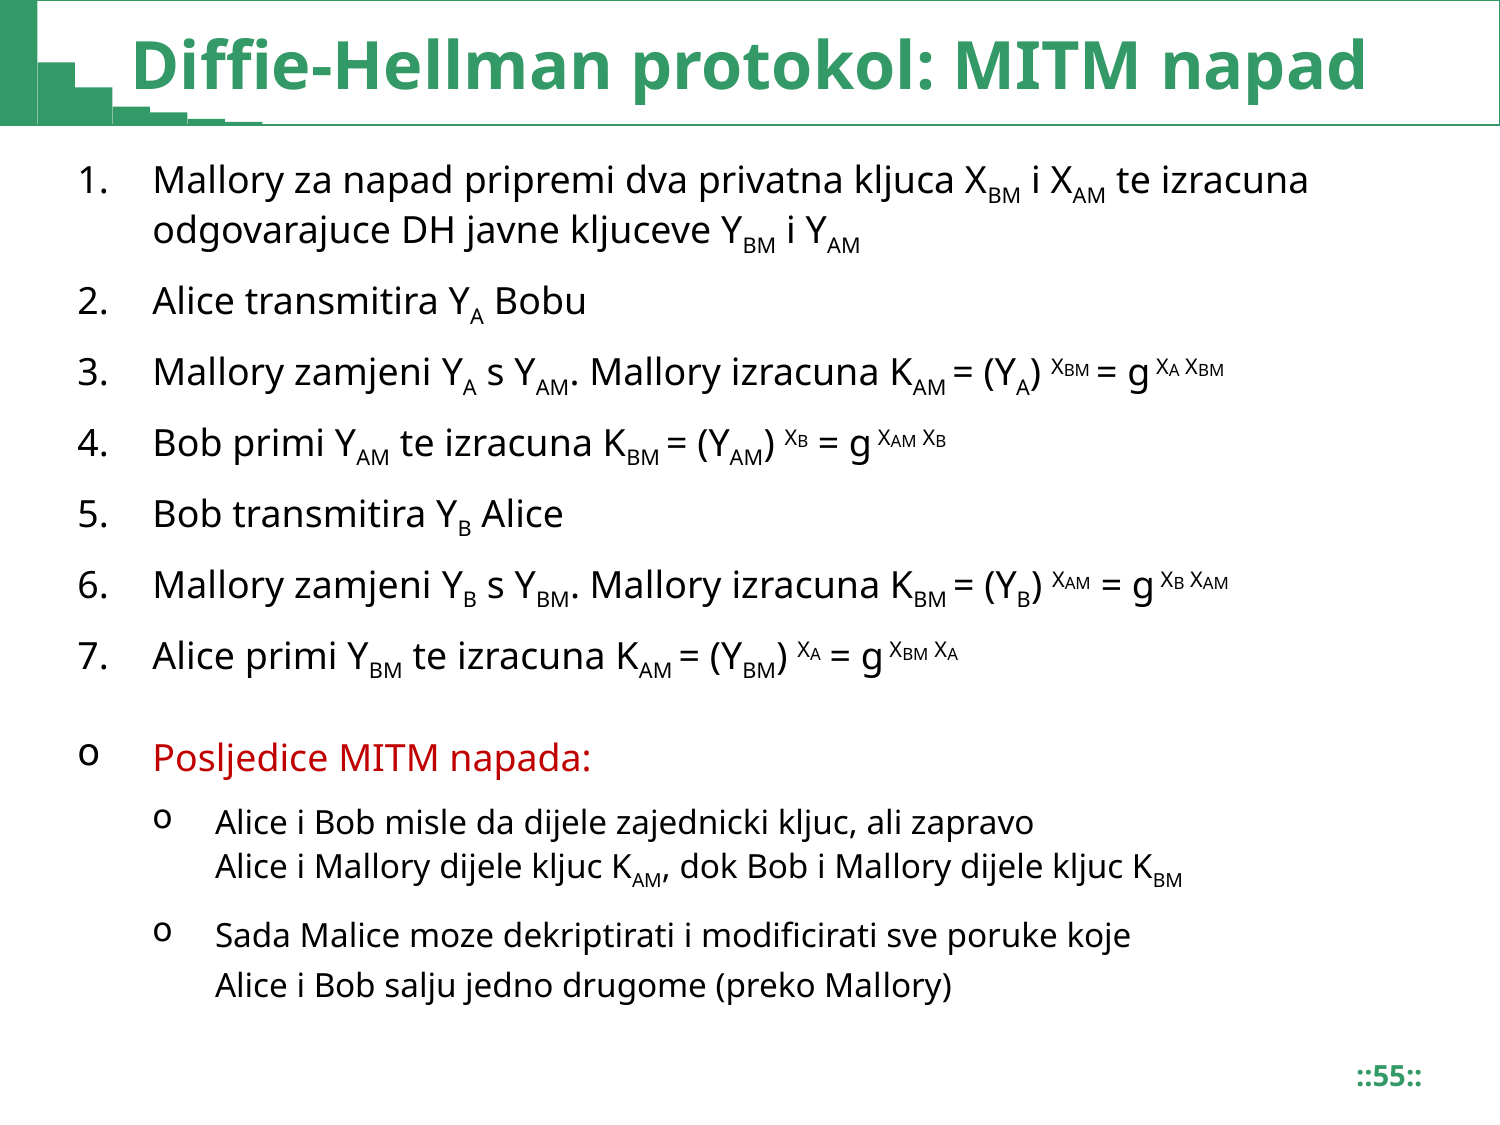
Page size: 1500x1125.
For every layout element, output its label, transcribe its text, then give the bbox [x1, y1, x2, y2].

title Diffie-Hellman protokol: MITM napad [0, 0, 1500, 126]
slide_number ::55:: [1274, 1049, 1438, 1101]
list Mallory za napad pripremi dva privatna kljuca XBM i XAM te izracuna odgovarajuce DH javne kljuceve YBM i YAM Alice transmitira YA Bobu Mallory zamjeni YA s YAM. Mallory izracuna KAM = (YA) XBM = g XA XBM Bob primi YAM te izracuna KBM = (YAM) XB = g XAM XB Bob transmitira YB Alice Mallory zamjeni YB s YBM. Mallory izracuna KBM = (YB) XAM = g XB XAM Alice primi YBM te izracuna KAM = (YBM) XA = g XBM XA Posljedice MITM napada: Alice i Bob misle da dijele zajednicki kljuc, ali zapravo Alice i Mallory dijele kljuc KAM, dok Bob i Mallory dijele kljuc KBM Sada Malice moze dekriptirati i modificirati sve poruke koje Alice i Bob salju jedno drugome (preko Mallory) [62, 149, 1475, 1038]
